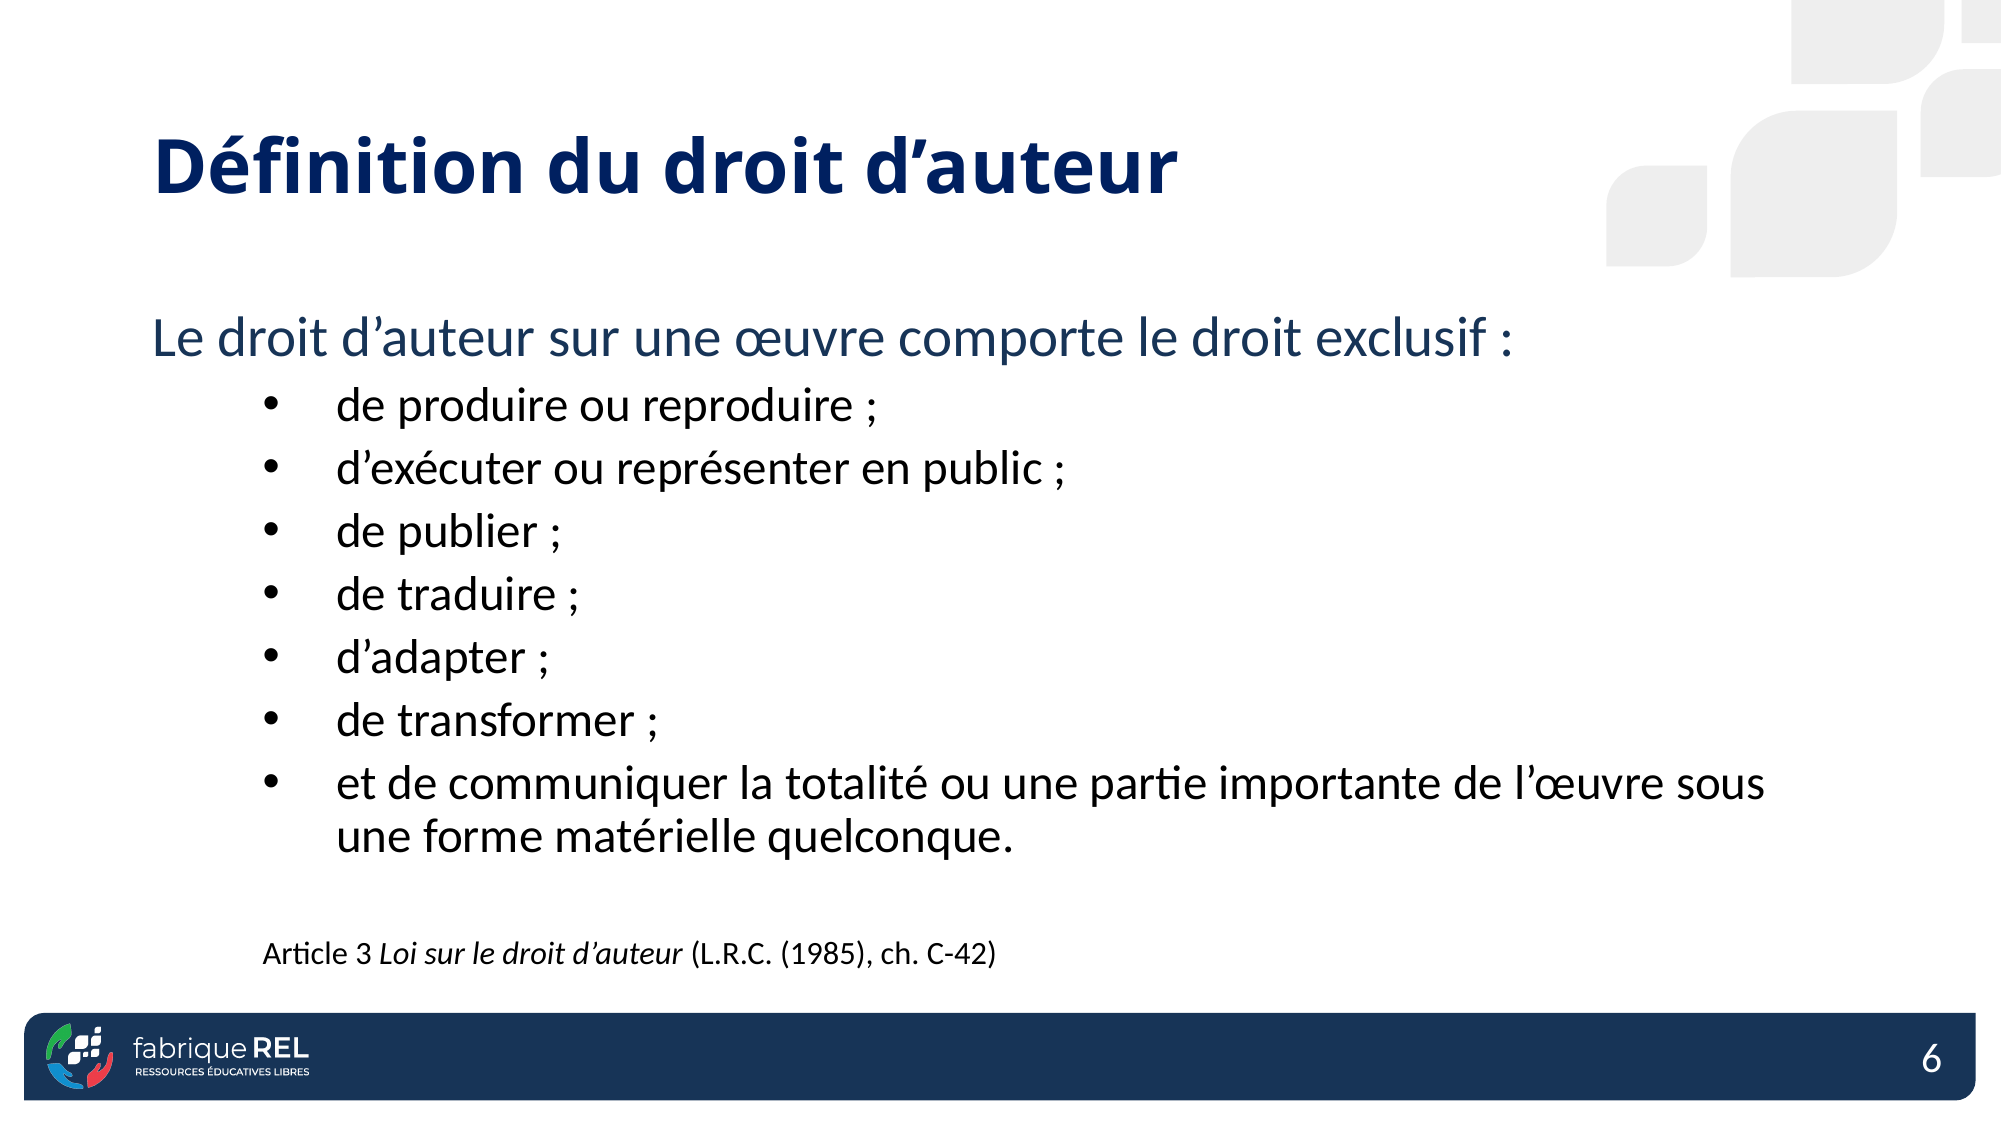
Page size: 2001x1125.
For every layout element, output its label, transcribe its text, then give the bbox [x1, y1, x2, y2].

title Définition du droit d’auteur [137, 60, 1863, 278]
list Le droit d’auteur sur une œuvre comporte le droit exclusif : de produire ou reproduire ; d’exécuter ou représenter en public ; de publier ; de traduire ; d’adapter ; de transformer ; et de communiquer la totalité ou une partie importante de l’œuvre sous une forme matérielle quelconque. Article 3 Loi sur le droit d’auteur (L.R.C. (1985), ch. C-42) [137, 299, 1863, 982]
picture [25, 979, 329, 1125]
slide_number 6 [1821, 1025, 1958, 1086]
